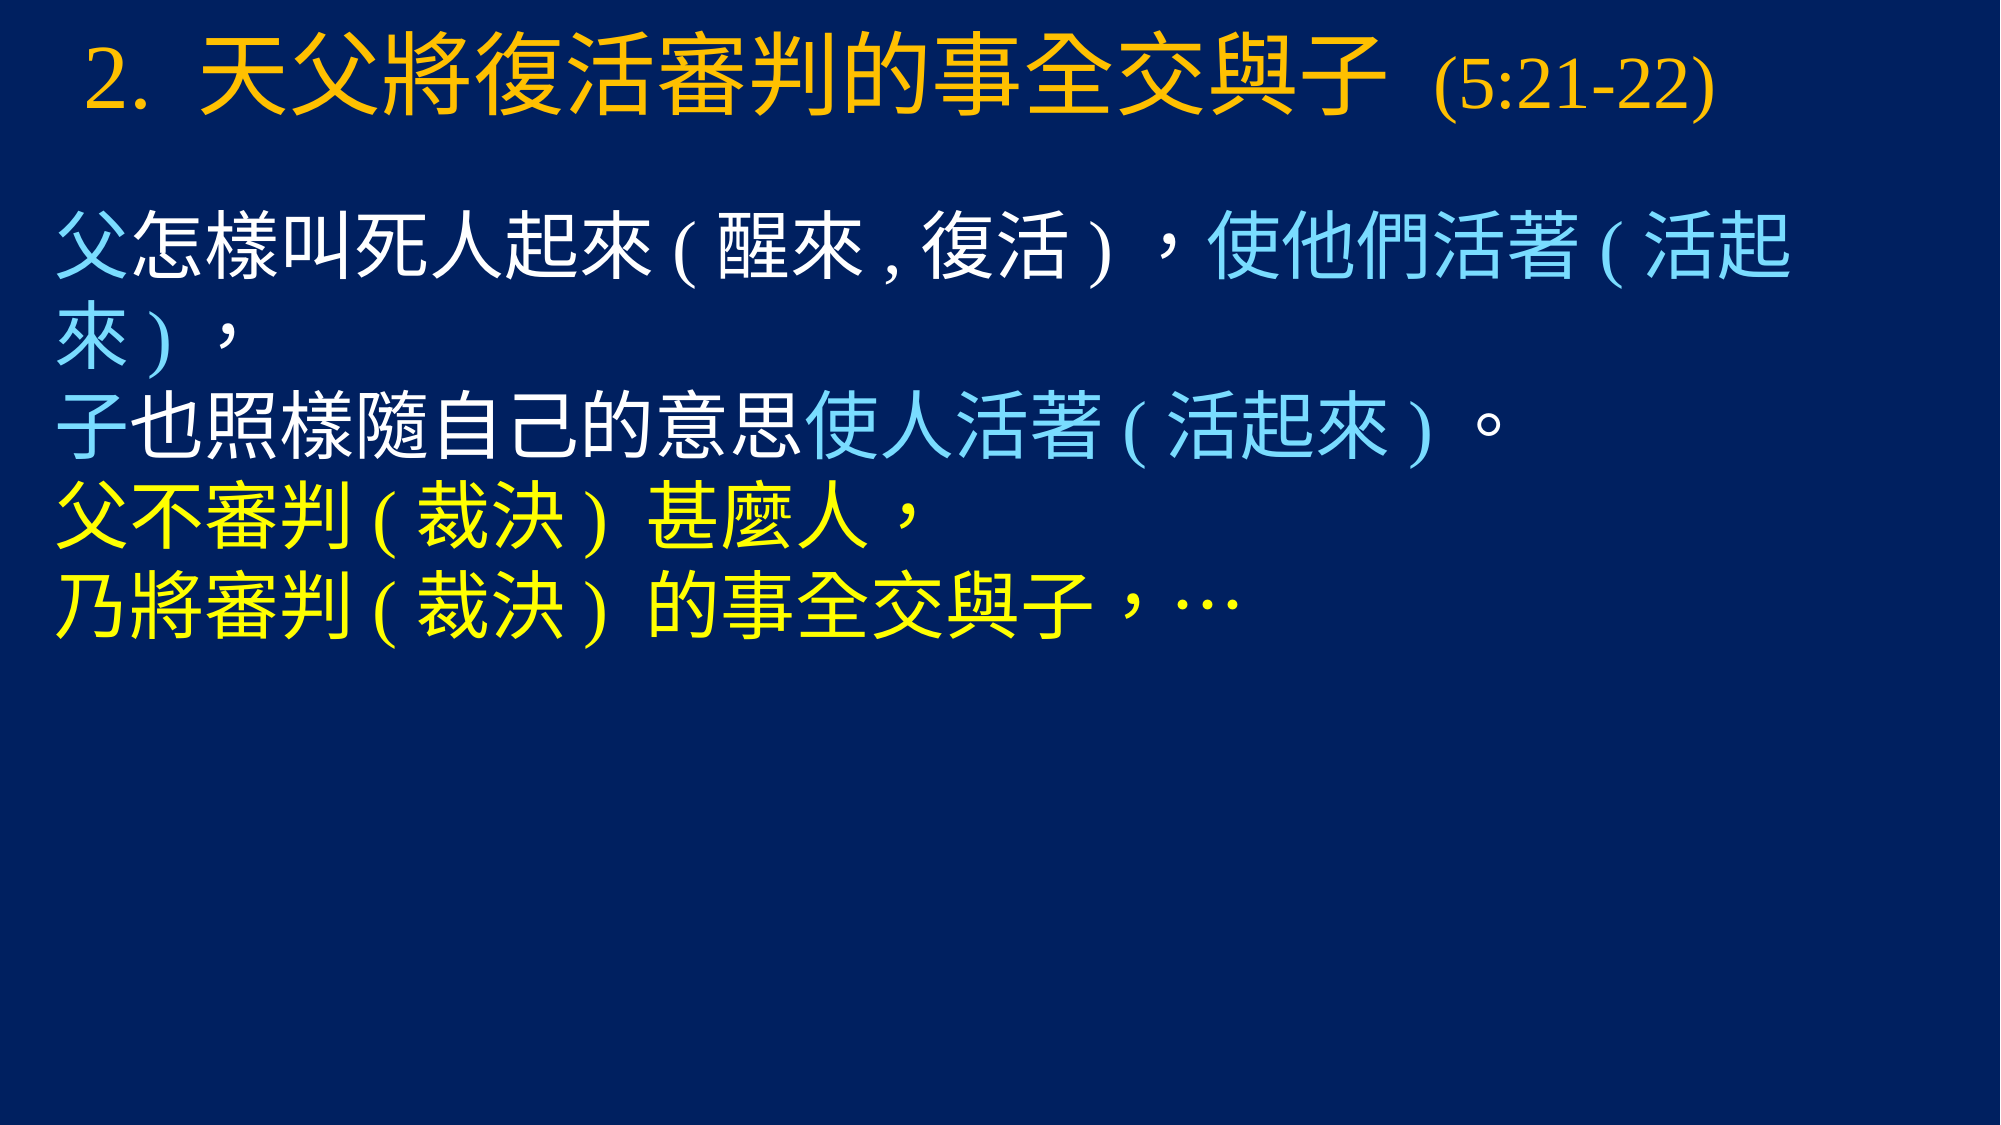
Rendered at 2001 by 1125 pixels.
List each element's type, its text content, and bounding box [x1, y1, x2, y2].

title 2. 天父將復活審判的事全交與子 (5:21-22) [0, 0, 1800, 145]
list 父怎樣叫死人起來(醒來,復活)，使他們活著(活起來)， 子也照樣隨自己的意思使人活著(活起來)。 父不審判(裁決) 甚麼人， 乃將審判(裁決) 的事全交與子，… [39, 191, 2000, 1042]
